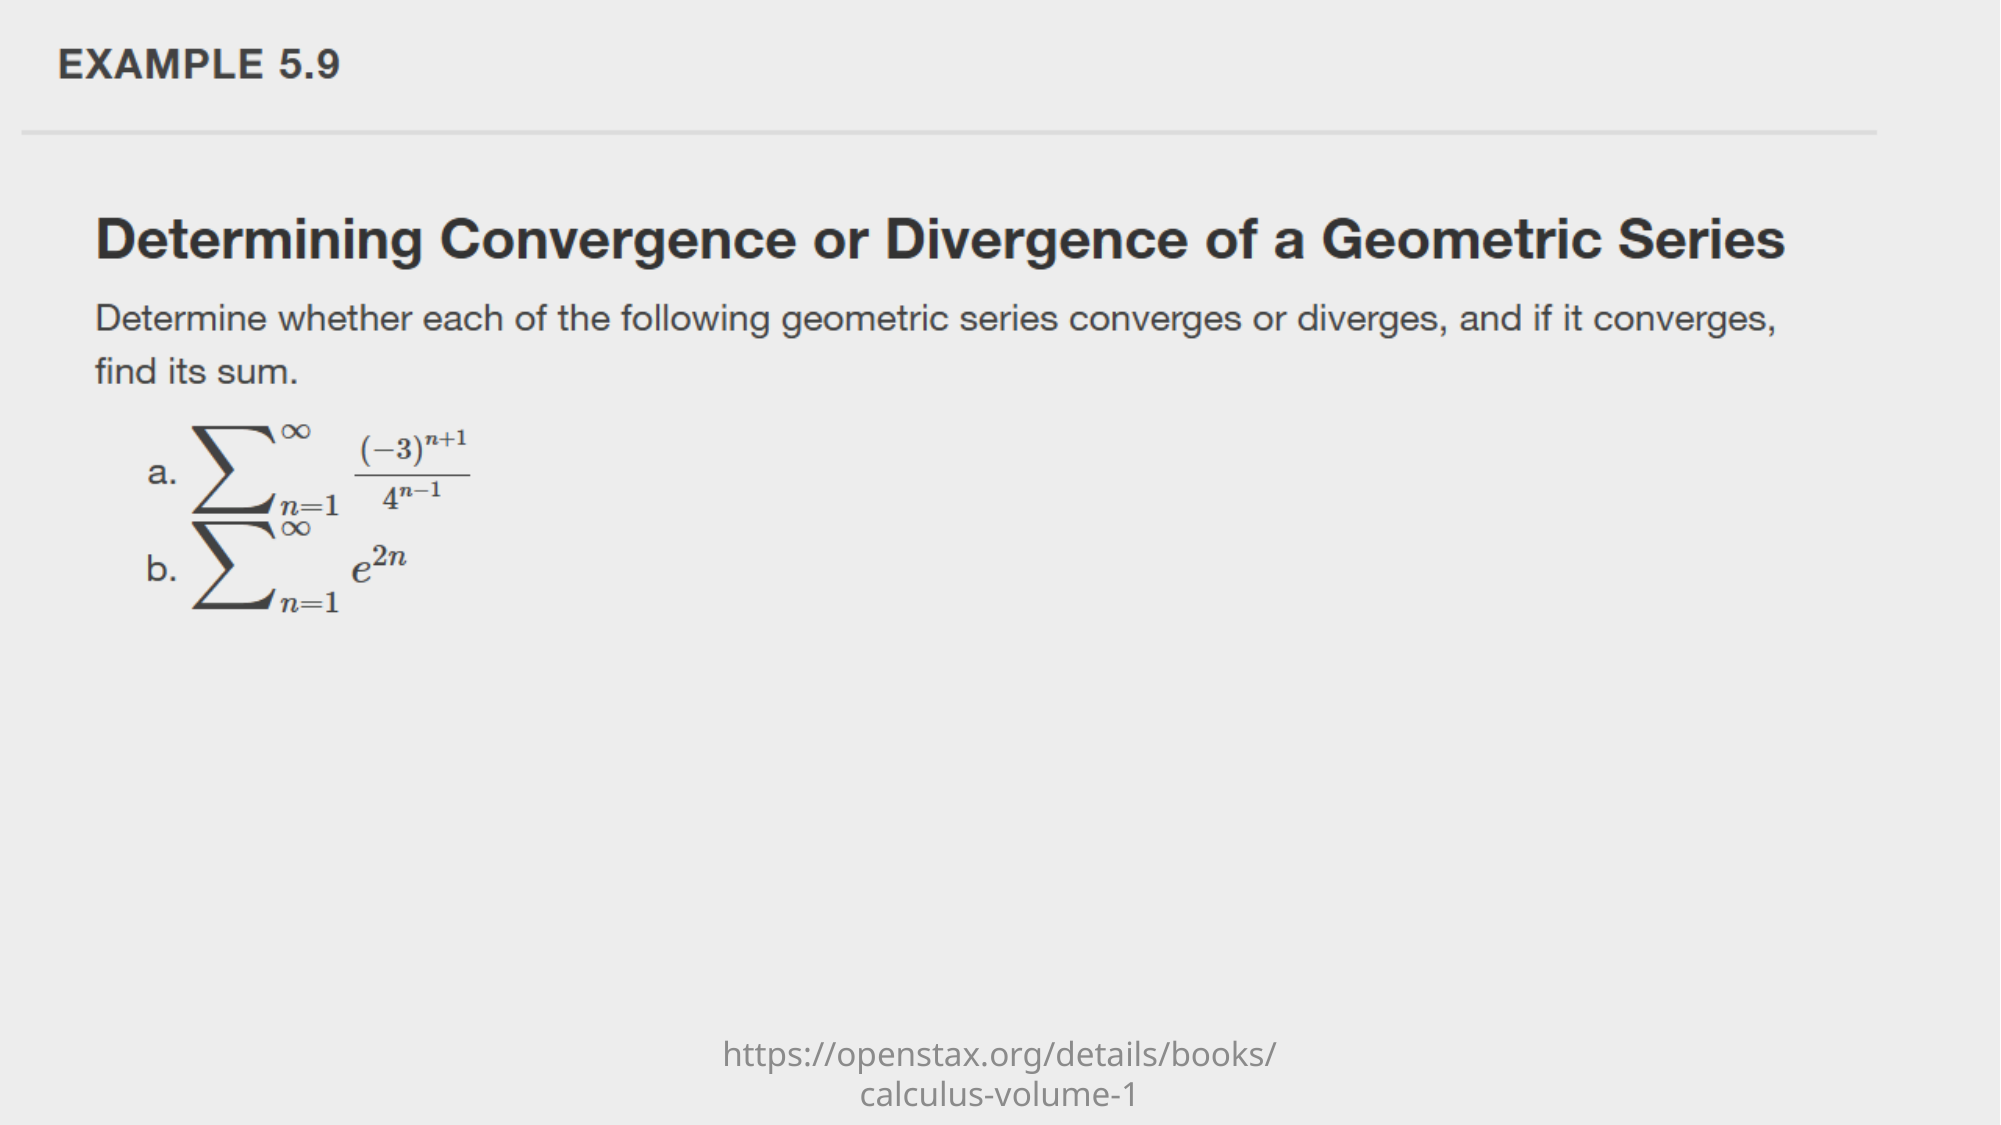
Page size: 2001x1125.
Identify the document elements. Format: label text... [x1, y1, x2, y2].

footer https://openstax.org/details/books/calculus-volume-1 [662, 1042, 1338, 1103]
picture [0, 0, 1896, 636]
